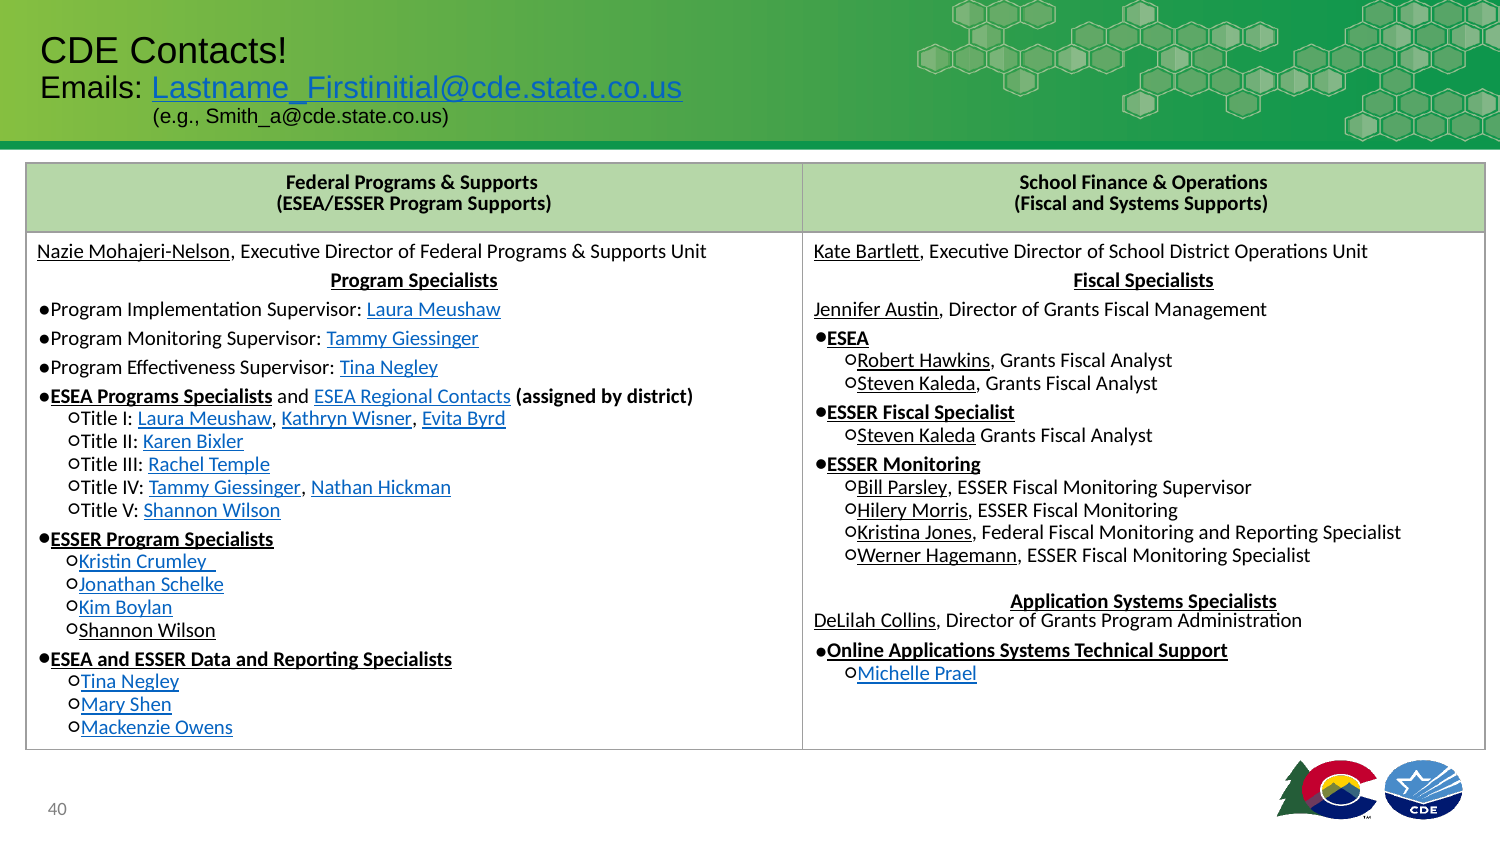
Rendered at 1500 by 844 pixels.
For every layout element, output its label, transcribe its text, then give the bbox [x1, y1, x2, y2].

slide_number 40 [36, 790, 375, 836]
picture [0, 0, 1500, 150]
table_header School Finance & Operations (Fiscal and Systems Supports) [803, 164, 1484, 231]
picture [1275, 759, 1463, 820]
table_header Federal Programs & Supports (ESEA/ESSER Program Supports) [27, 164, 802, 231]
title CDE Contacts! Emails: Lastname_Firstinitial@cde.state.co.us (e.g., Smith_a@cde.state.co.us) [40, 31, 1038, 125]
table_cell Kate Bartlett, Executive Director of School District Operations Unit Fiscal Specialists Jennifer Austin, Director of Grants Fiscal Management ESEA Robert Hawkins, Grants Fiscal Analyst Steven Kaleda, Grants Fiscal Analyst ESSER Fiscal Specialist Steven Kaleda Grants Fiscal Analyst ESSER Monitoring Bill Parsley, ESSER Fiscal Monitoring Supervisor Hilery Morris, ESSER Fiscal Monitoring Kristina Jones, Federal Fiscal Monitoring and Reporting Specialist Werner Hagemann, ESSER Fiscal Monitoring Specialist Application Systems Specialists DeLilah Collins, Director of Grants Program Administration Online Applications Systems Technical Support Michelle Prael [803, 233, 1484, 749]
table_cell Nazie Mohajeri-Nelson, Executive Director of Federal Programs & Supports Unit Program Specialists Program Implementation Supervisor: Laura Meushaw Program Monitoring Supervisor: Tammy Giessinger Program Effectiveness Supervisor: Tina Negley ESEA Programs Specialists and ESEA Regional Contacts (assigned by district) Title I: Laura Meushaw, Kathryn Wisner, Evita Byrd Title II: Karen Bixler Title III: Rachel Temple Title IV: Tammy Giessinger, Nathan Hickman Title V: Shannon Wilson ESSER Program Specialists Kristin Crumley Jonathan Schelke Kim Boylan Shannon Wilson ESEA and ESSER Data and Reporting Specialists Tina Negley Mary Shen Mackenzie Owens [27, 233, 802, 749]
